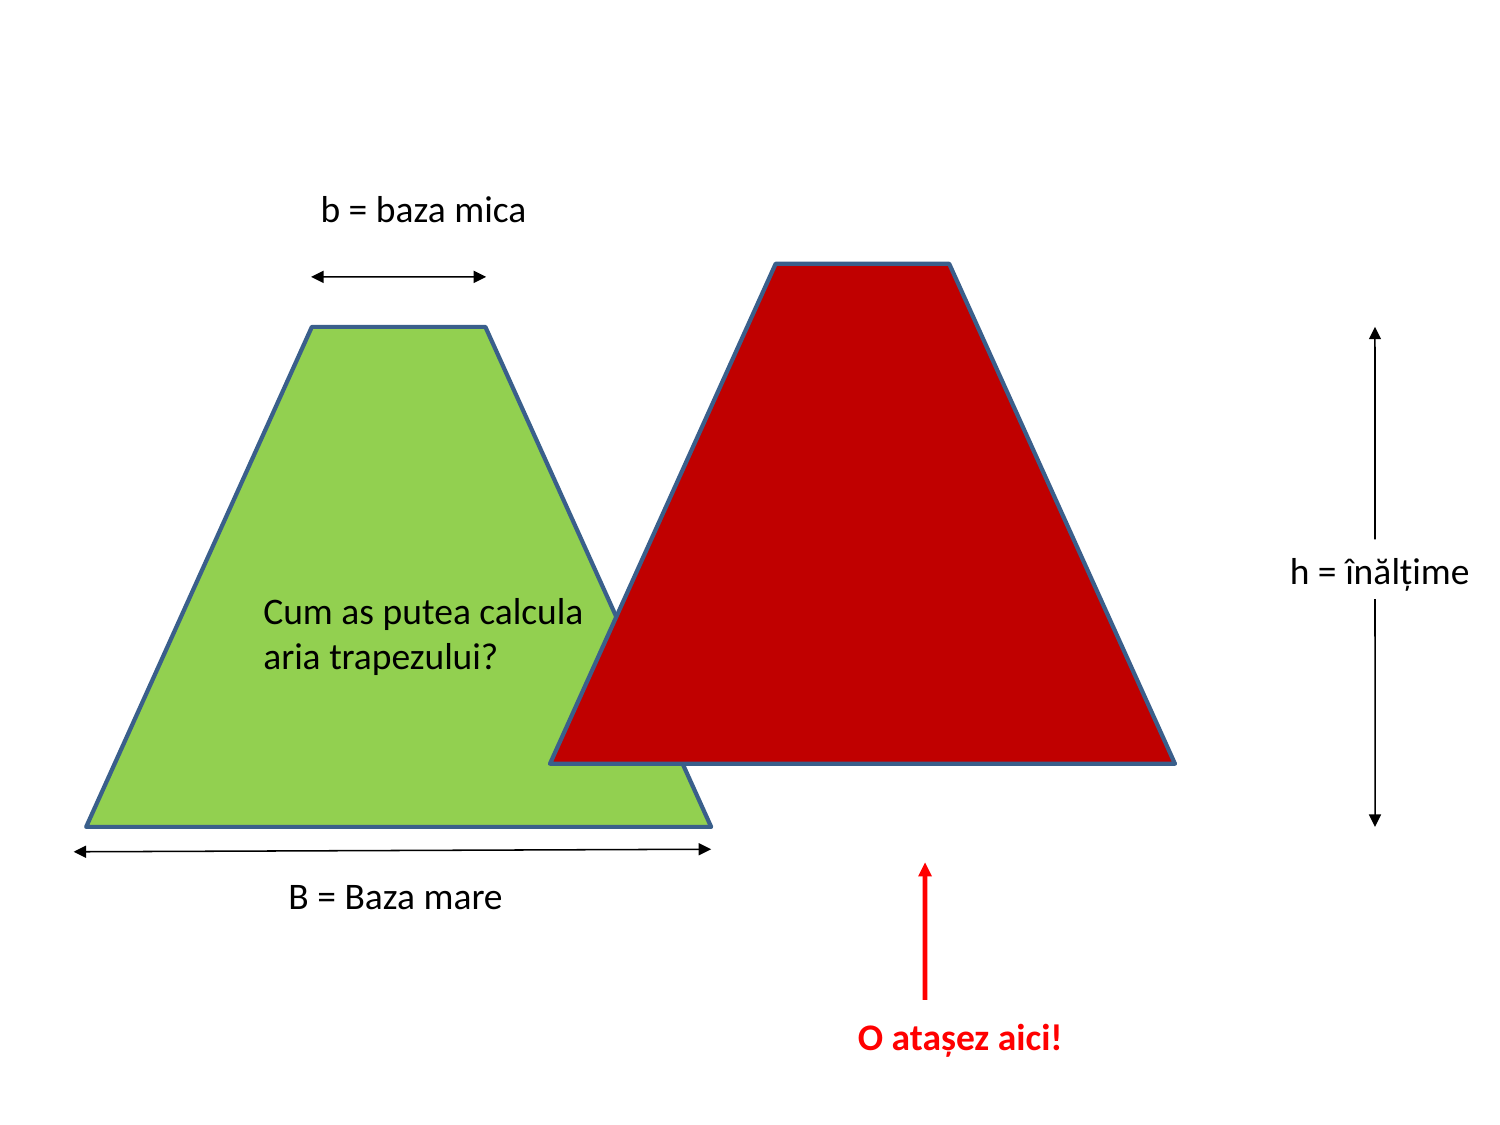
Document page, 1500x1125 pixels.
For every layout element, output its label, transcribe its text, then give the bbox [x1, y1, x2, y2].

text_box B = Baza mare [273, 864, 587, 925]
text_box h = înălțime [1275, 539, 1500, 599]
text_box [73, 843, 712, 858]
text_box [918, 862, 932, 1000]
text_box O atașez aici! [704, 1005, 1217, 1066]
text_box Cum as putea calcula aria trapezului? [248, 579, 611, 685]
text_box b = baza mica [305, 178, 619, 238]
text_box [1368, 599, 1382, 827]
text_box [311, 270, 487, 284]
text_box [84, 324, 714, 829]
text_box [1368, 326, 1382, 539]
text_box [548, 261, 1177, 766]
